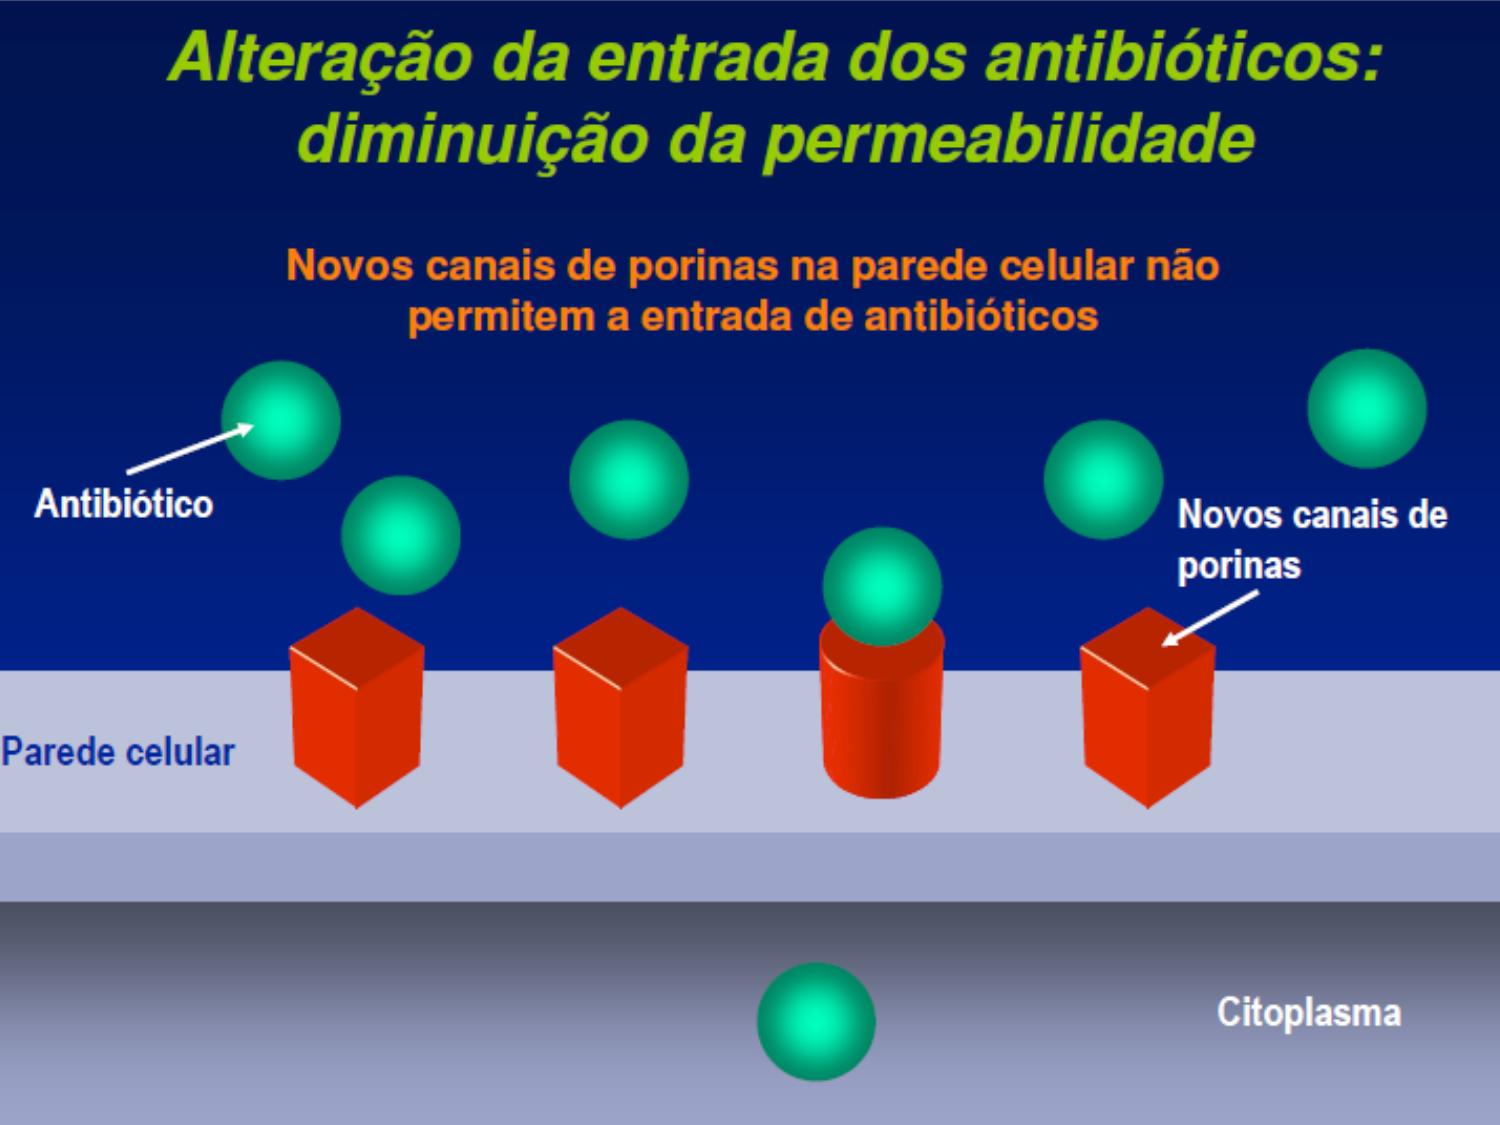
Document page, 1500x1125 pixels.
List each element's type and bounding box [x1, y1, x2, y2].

list [0, 0, 1500, 1125]
